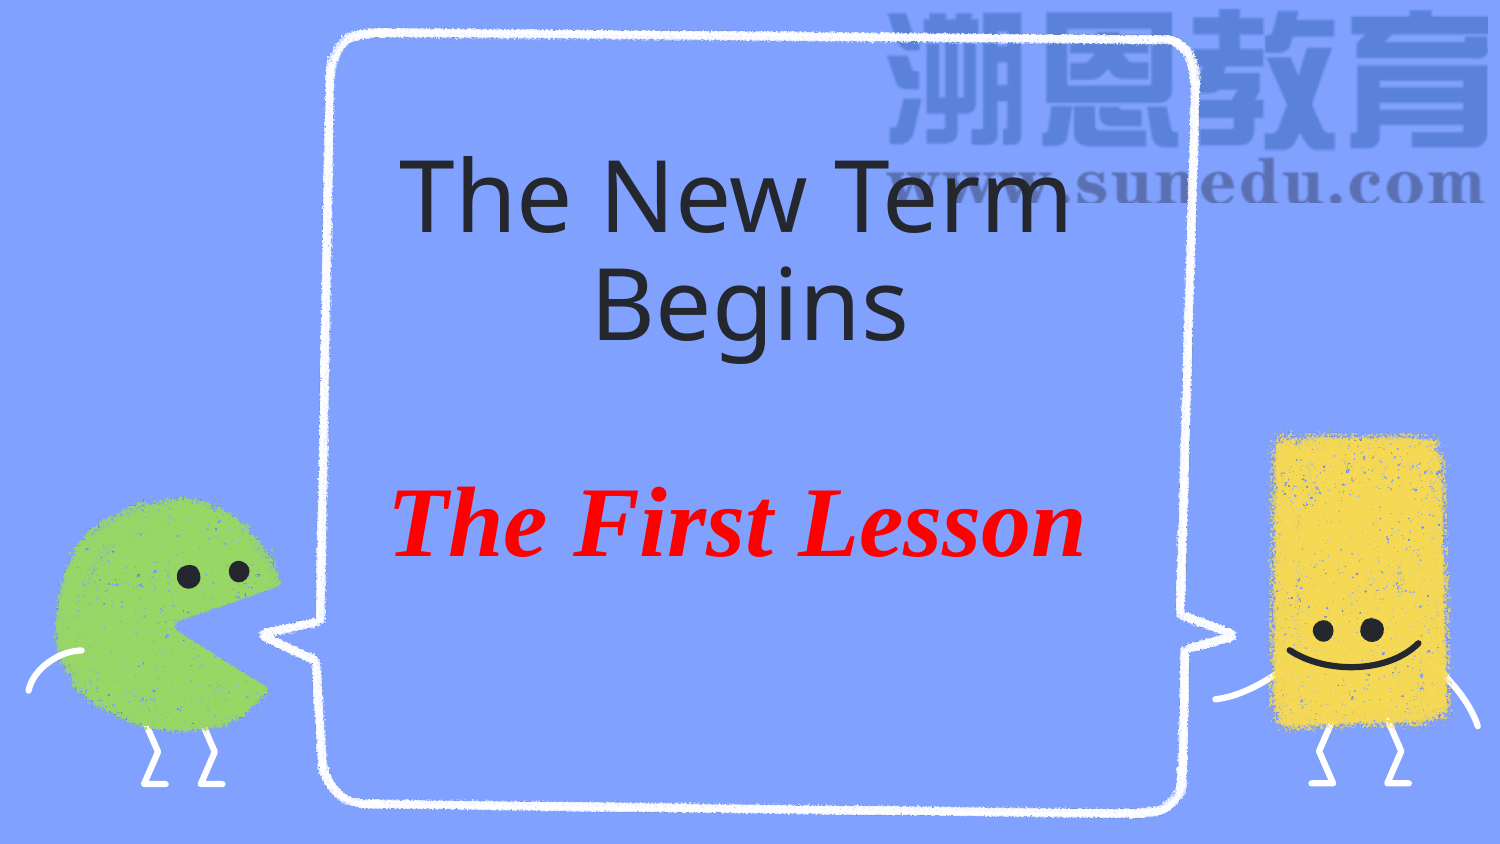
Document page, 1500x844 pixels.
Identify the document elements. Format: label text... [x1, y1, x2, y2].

picture [53, 7, 1488, 819]
title The New Term Begins The First Lesson [381, 130, 1119, 714]
picture [1265, 425, 1455, 735]
